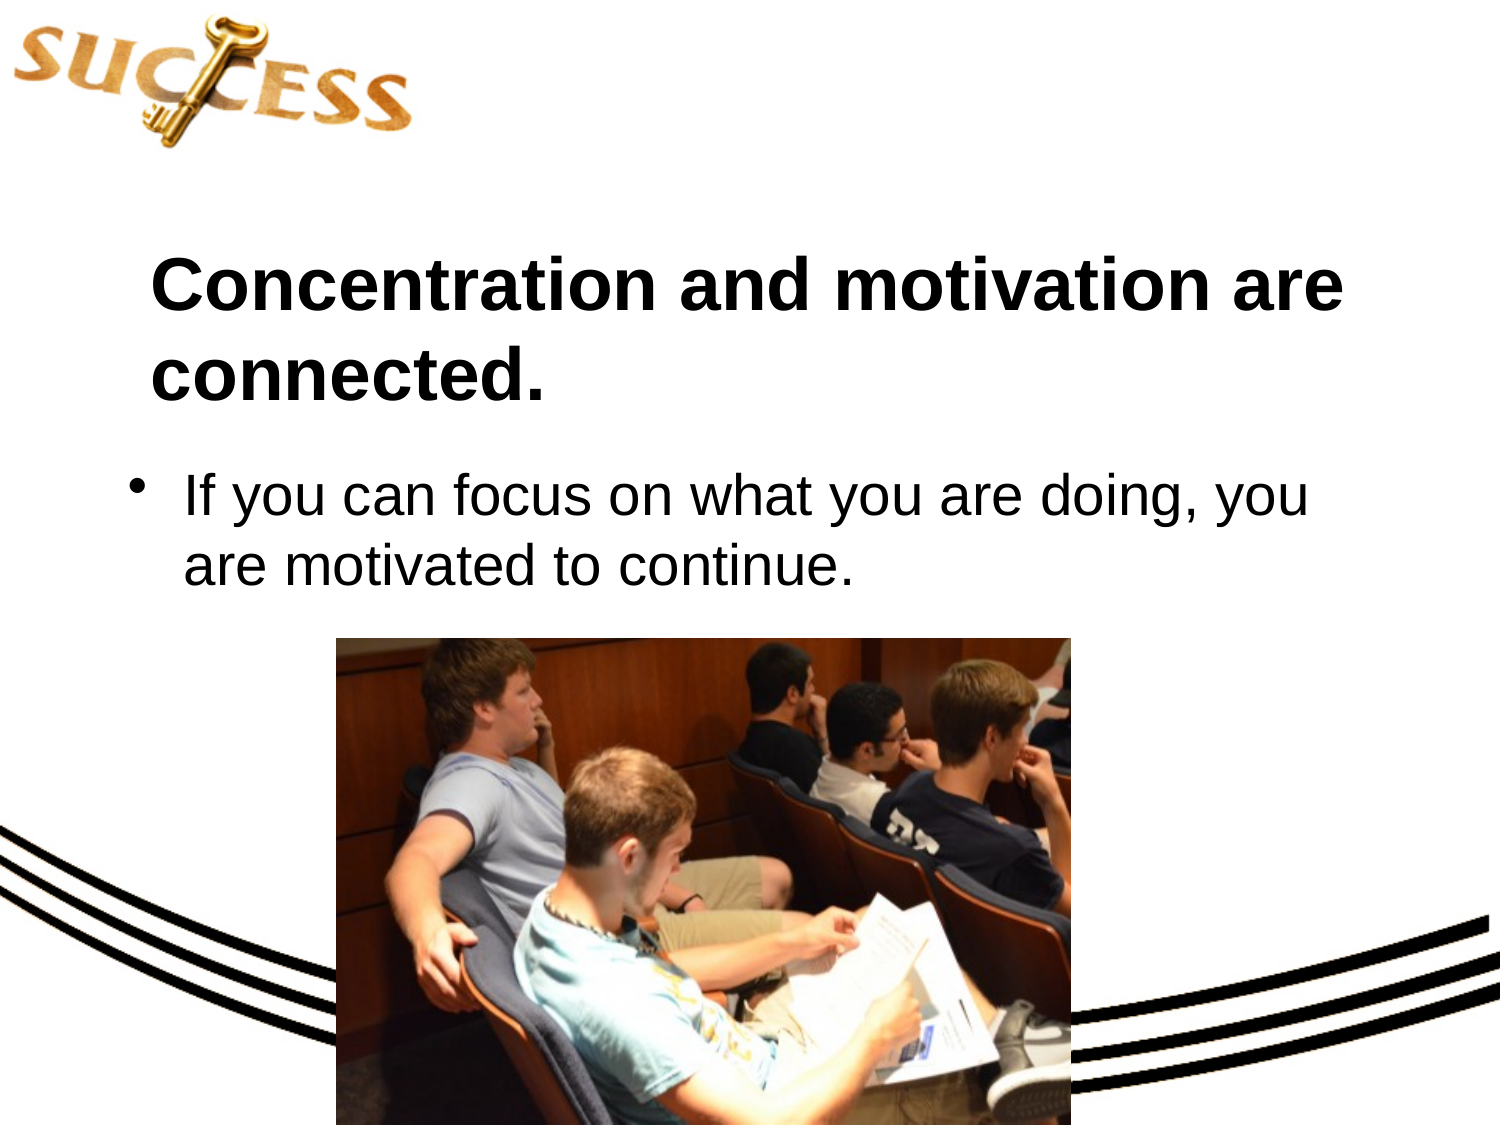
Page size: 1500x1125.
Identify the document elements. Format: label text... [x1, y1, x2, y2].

picture [0, 0, 1500, 1125]
title Concentration and motivation are connected. [135, 231, 1411, 420]
list If you can focus on what you are doing, you are motivated to continue. [112, 450, 1388, 799]
